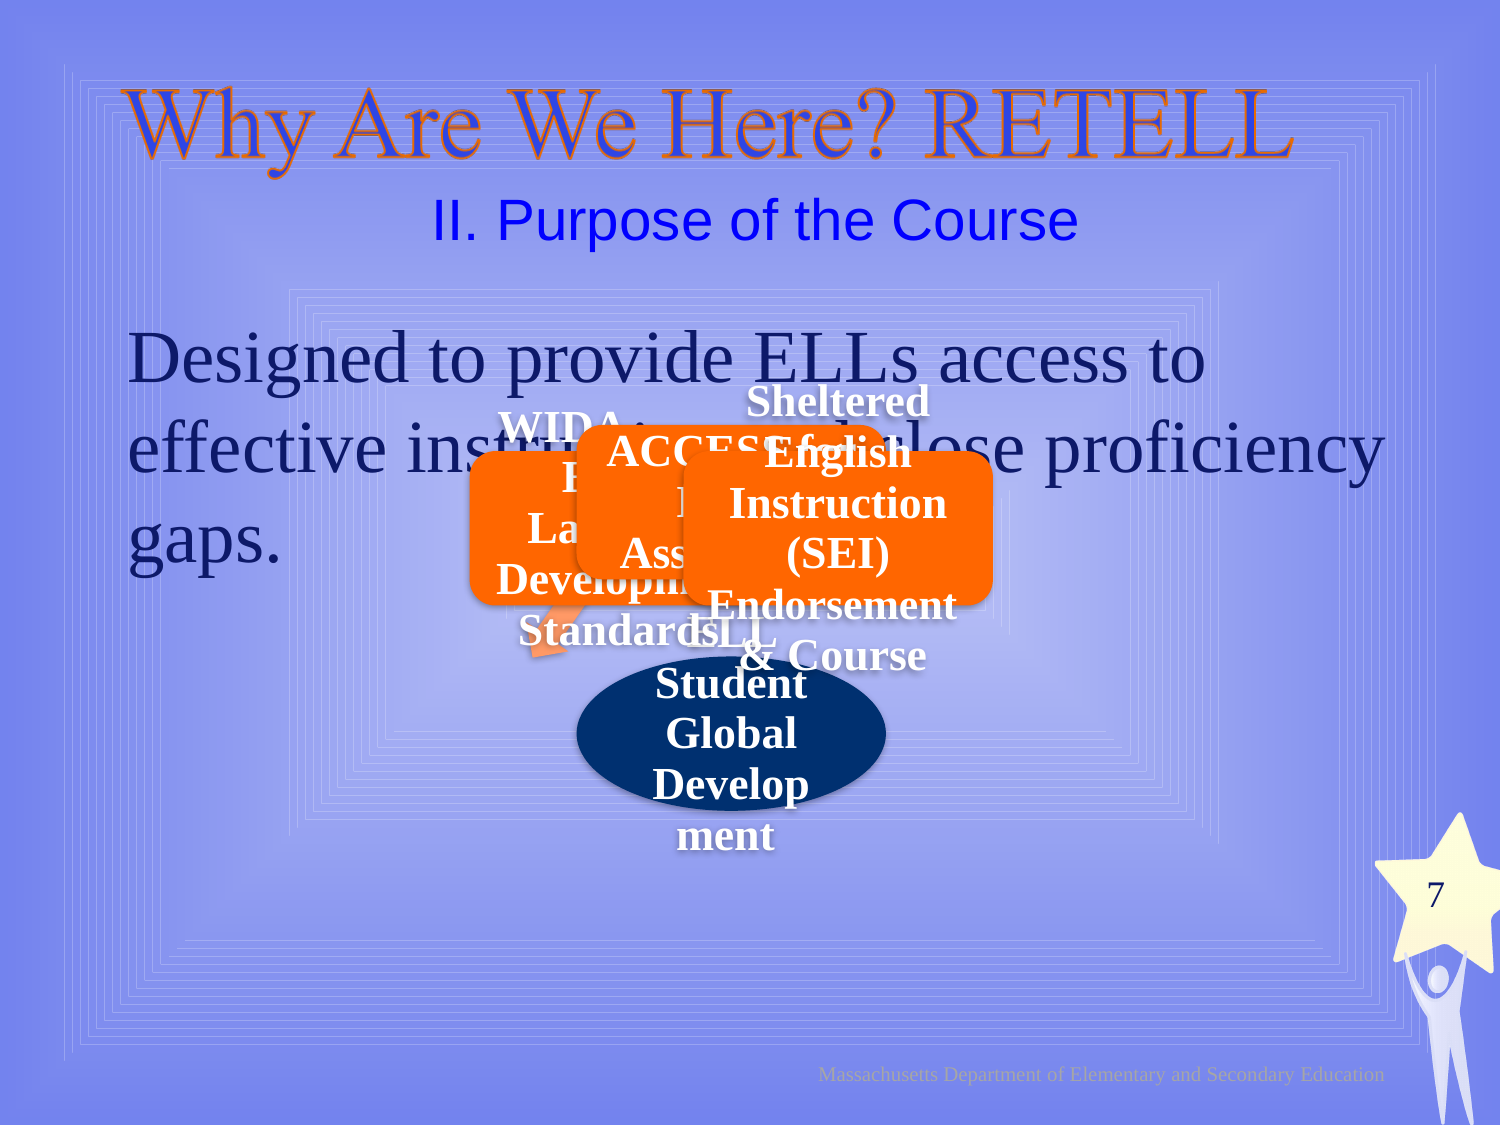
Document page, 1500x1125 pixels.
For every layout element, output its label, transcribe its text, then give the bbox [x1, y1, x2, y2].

picture [58, 29, 1457, 197]
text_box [112, 424, 1351, 1043]
text_box 7 [1392, 862, 1480, 938]
text_box Designed to provide ELLs access to effective instruction and close proficiency gaps. [112, 299, 1413, 1055]
text_box Massachusetts Department of Elementary and Secondary Education [512, 1042, 1400, 1103]
text_box II. Purpose of the Course [149, 205, 1363, 299]
